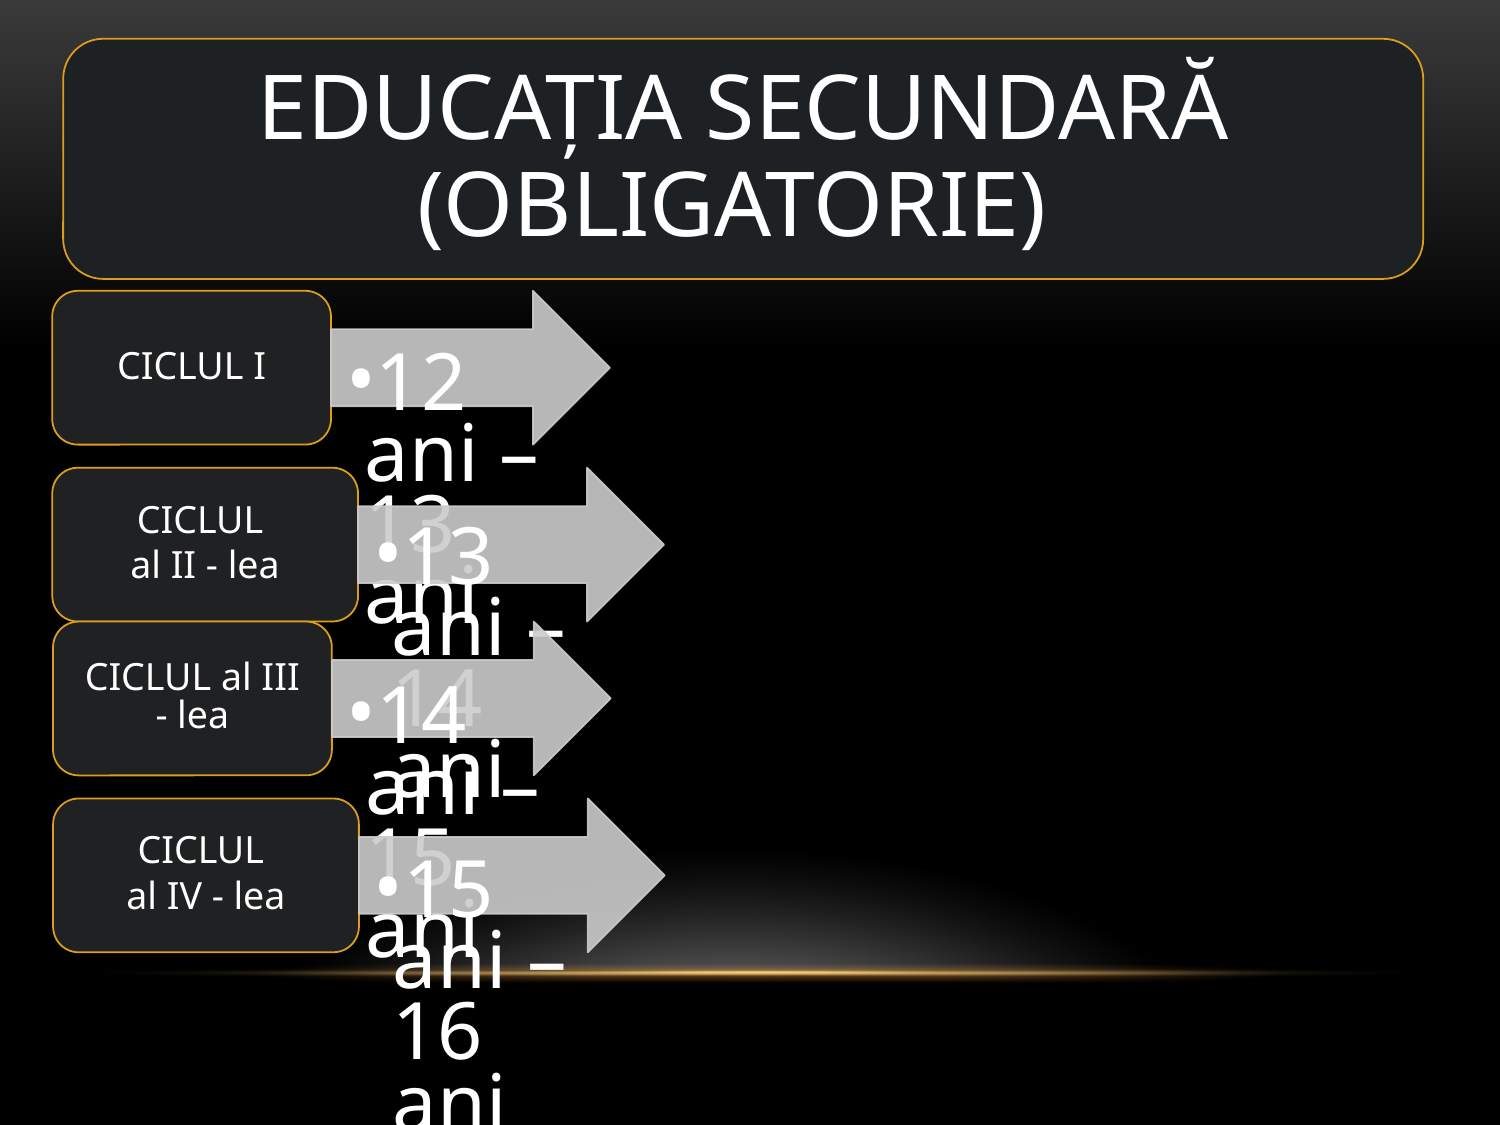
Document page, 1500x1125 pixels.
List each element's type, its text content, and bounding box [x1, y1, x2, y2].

text_box 12 ani – 13 ani [331, 290, 610, 445]
text_box CICLUL al II - lea [52, 467, 359, 622]
picture [0, 0, 1500, 1125]
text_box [62, 38, 1424, 280]
text_box CICLUL al IV - lea [53, 798, 359, 953]
text_box 14 ani – 15 ani [331, 621, 611, 776]
text_box CICLUL al III - lea [53, 621, 332, 776]
text_box 13 ani – 14 ani [358, 467, 664, 622]
text_box 15 ani – 16 ani [358, 798, 665, 953]
text_box CICLUL I [52, 290, 332, 445]
